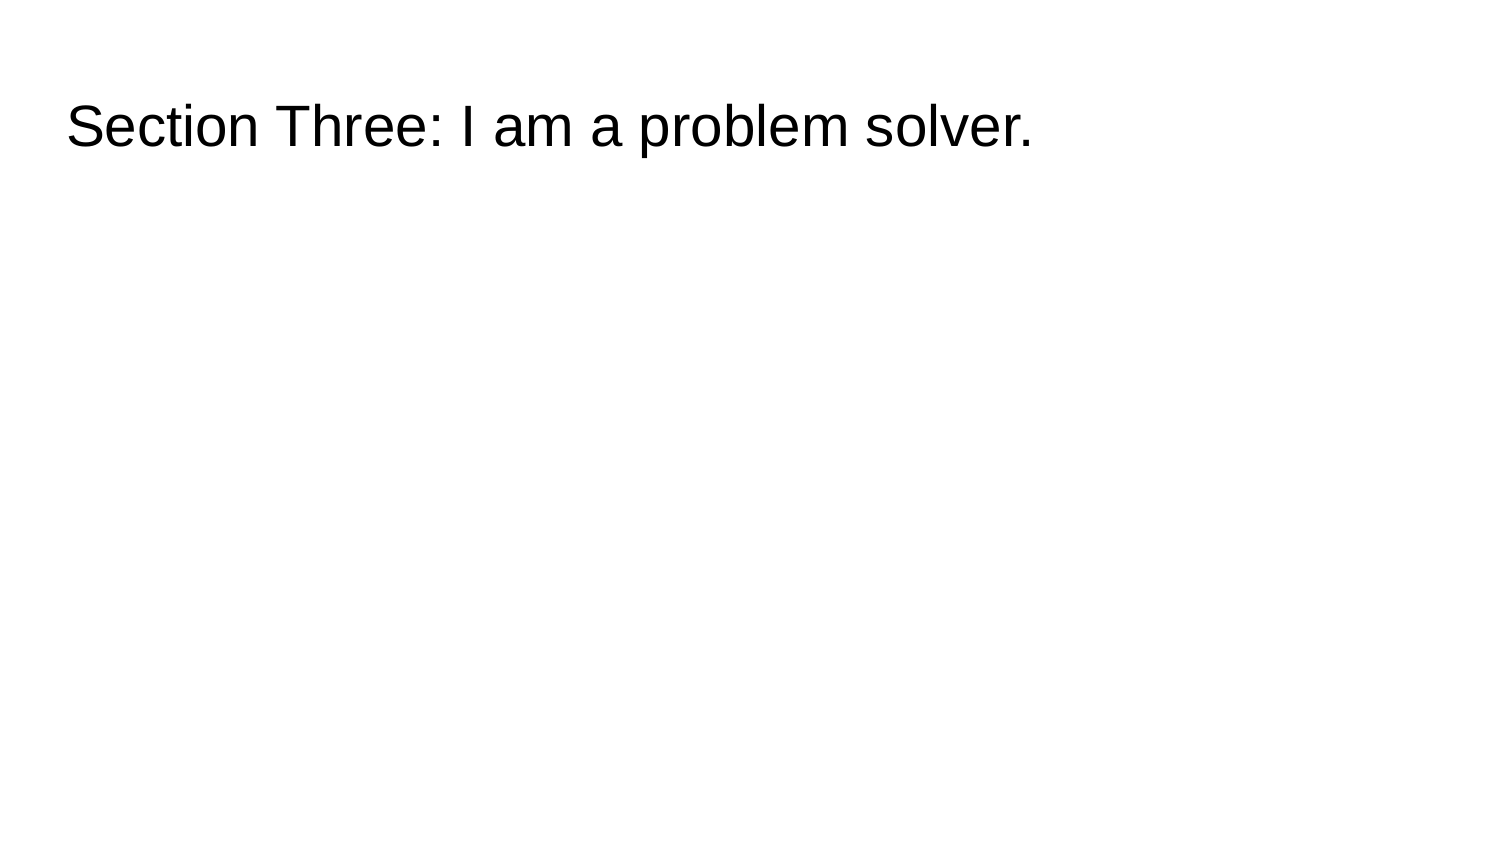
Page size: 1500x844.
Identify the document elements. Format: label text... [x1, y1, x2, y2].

title Section Three: I am a problem solver. [51, 72, 1449, 167]
